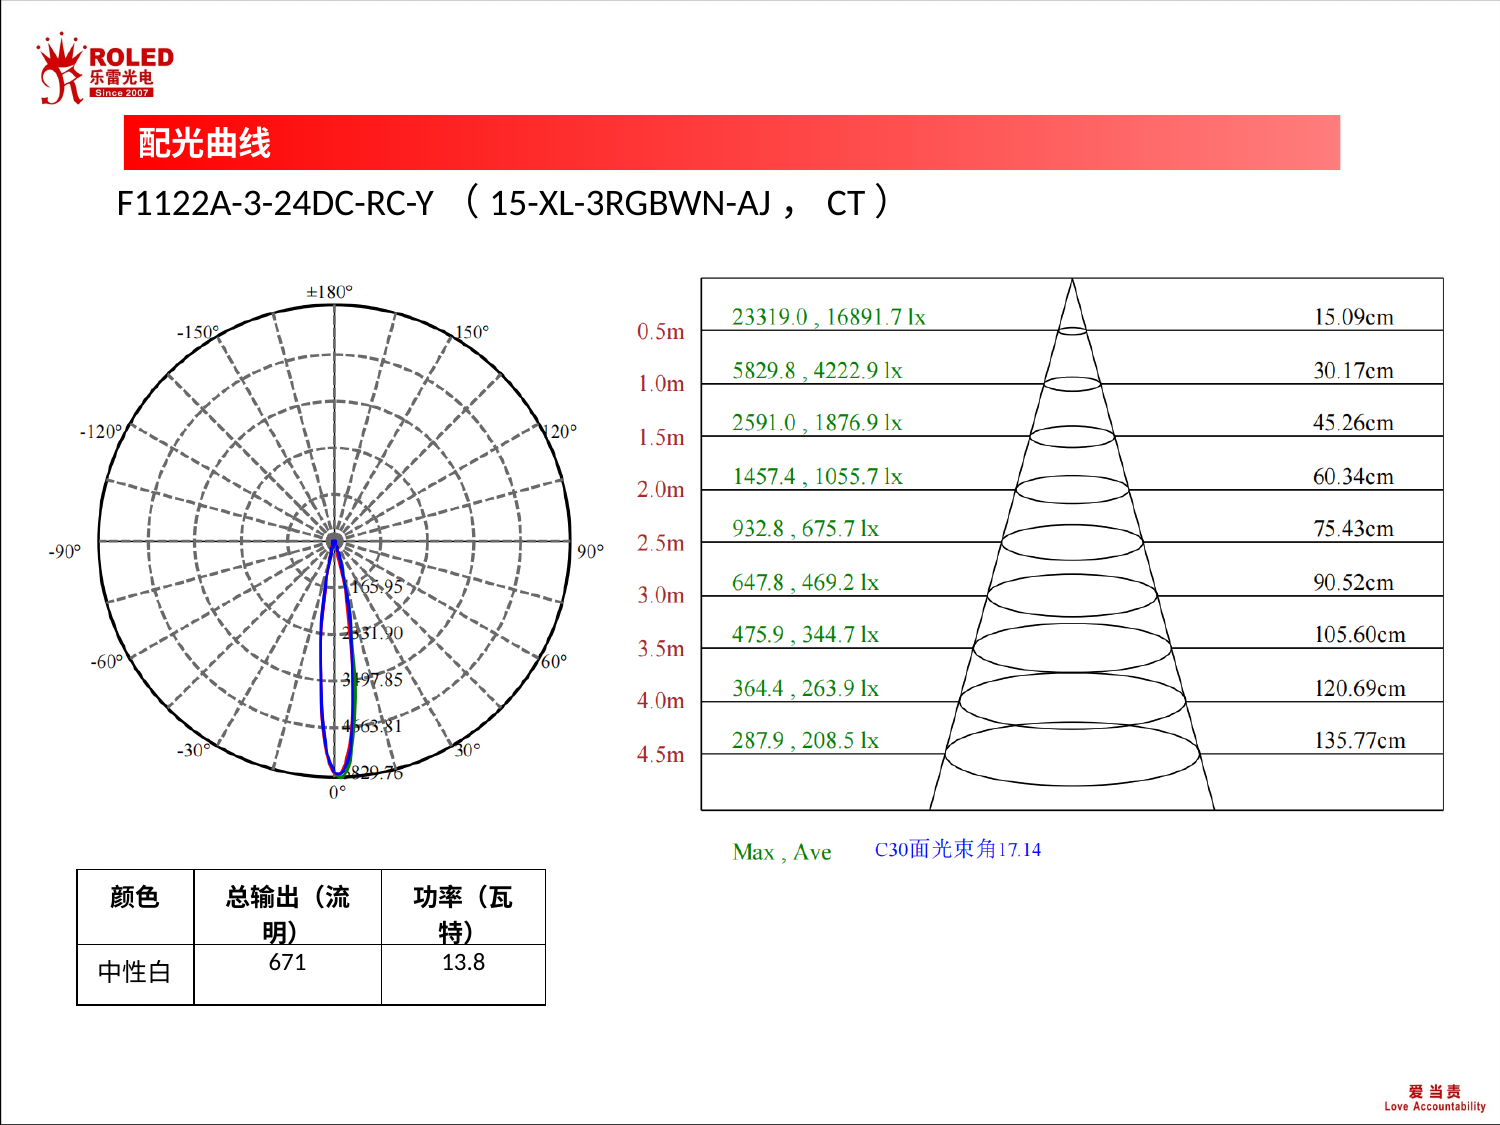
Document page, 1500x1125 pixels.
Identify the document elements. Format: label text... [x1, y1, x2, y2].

text_box F1122A-3-24DC-RC-Y（15-XL-3RGBWN-AJ，CT） [101, 170, 927, 231]
picture [0, 0, 1500, 1125]
table_cell 671 [195, 945, 381, 1004]
table_cell 13.8 [382, 945, 545, 1004]
table_header 总输出（流明） [195, 870, 381, 944]
table_cell 中性白 [78, 945, 193, 1004]
text_box 配光曲线 [123, 115, 1341, 170]
table_header 功率（瓦特） [382, 870, 545, 944]
table_header 颜色 [78, 870, 193, 944]
